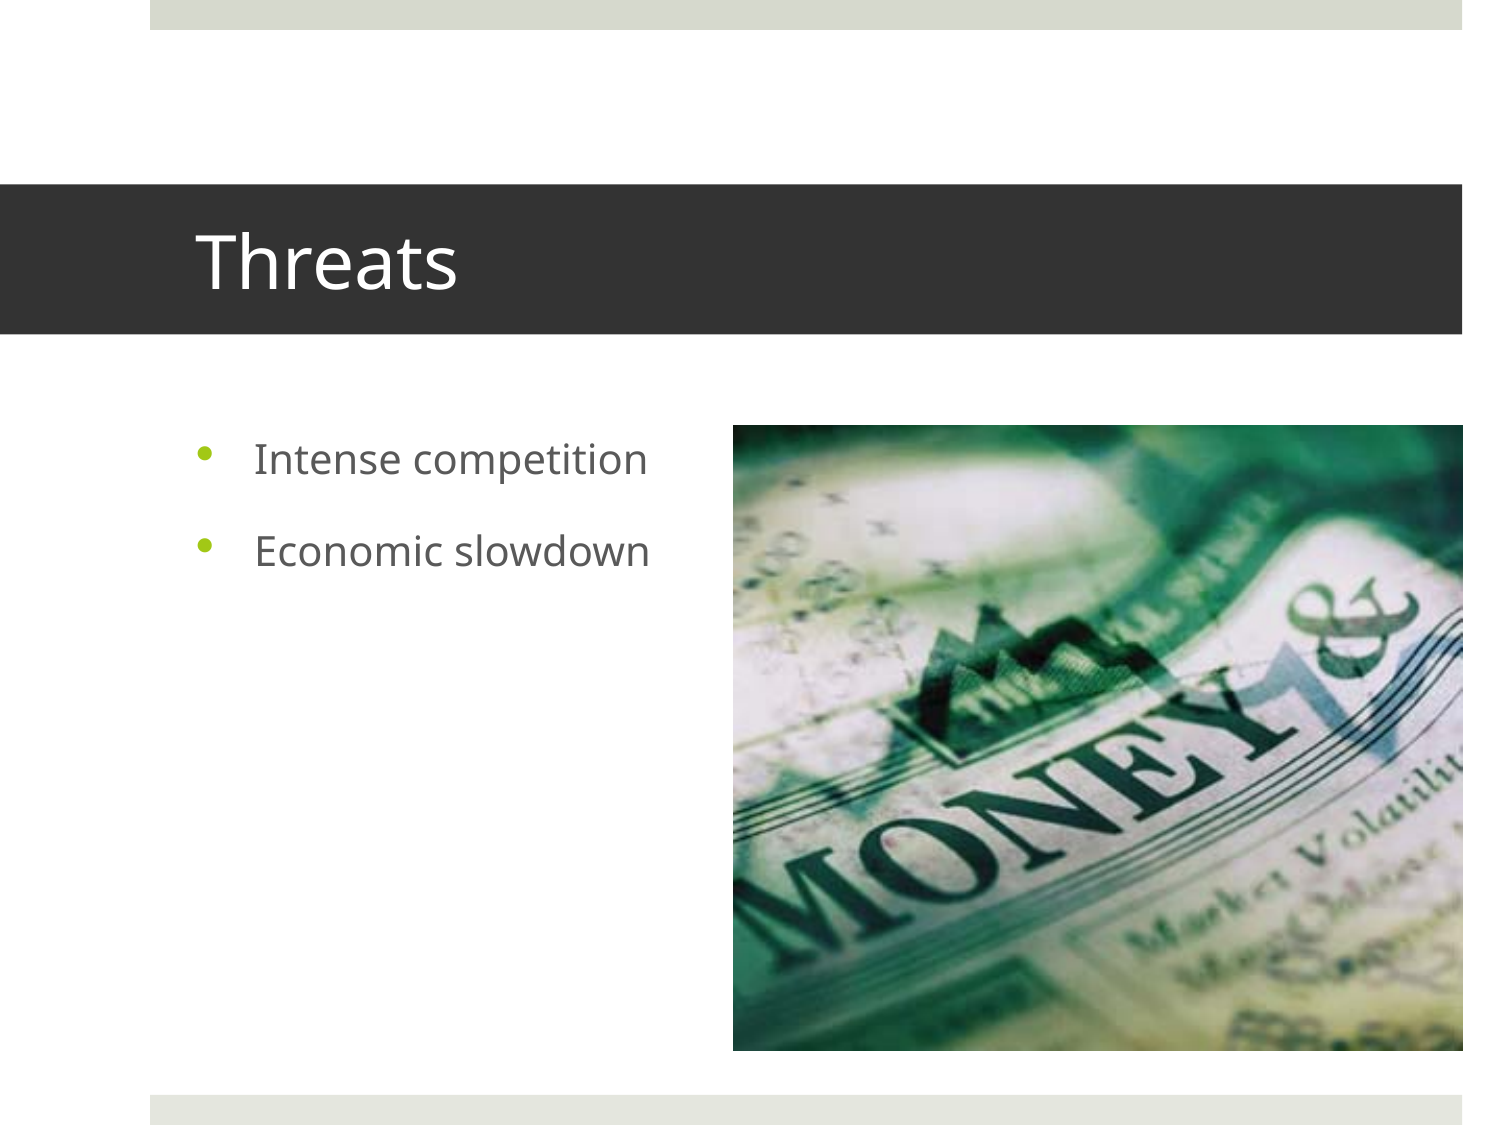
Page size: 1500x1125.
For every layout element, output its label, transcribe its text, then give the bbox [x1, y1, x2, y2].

picture [732, 425, 1463, 1052]
title Threats [0, 184, 1463, 335]
list Intense competition Economic slowdown [182, 425, 732, 1028]
